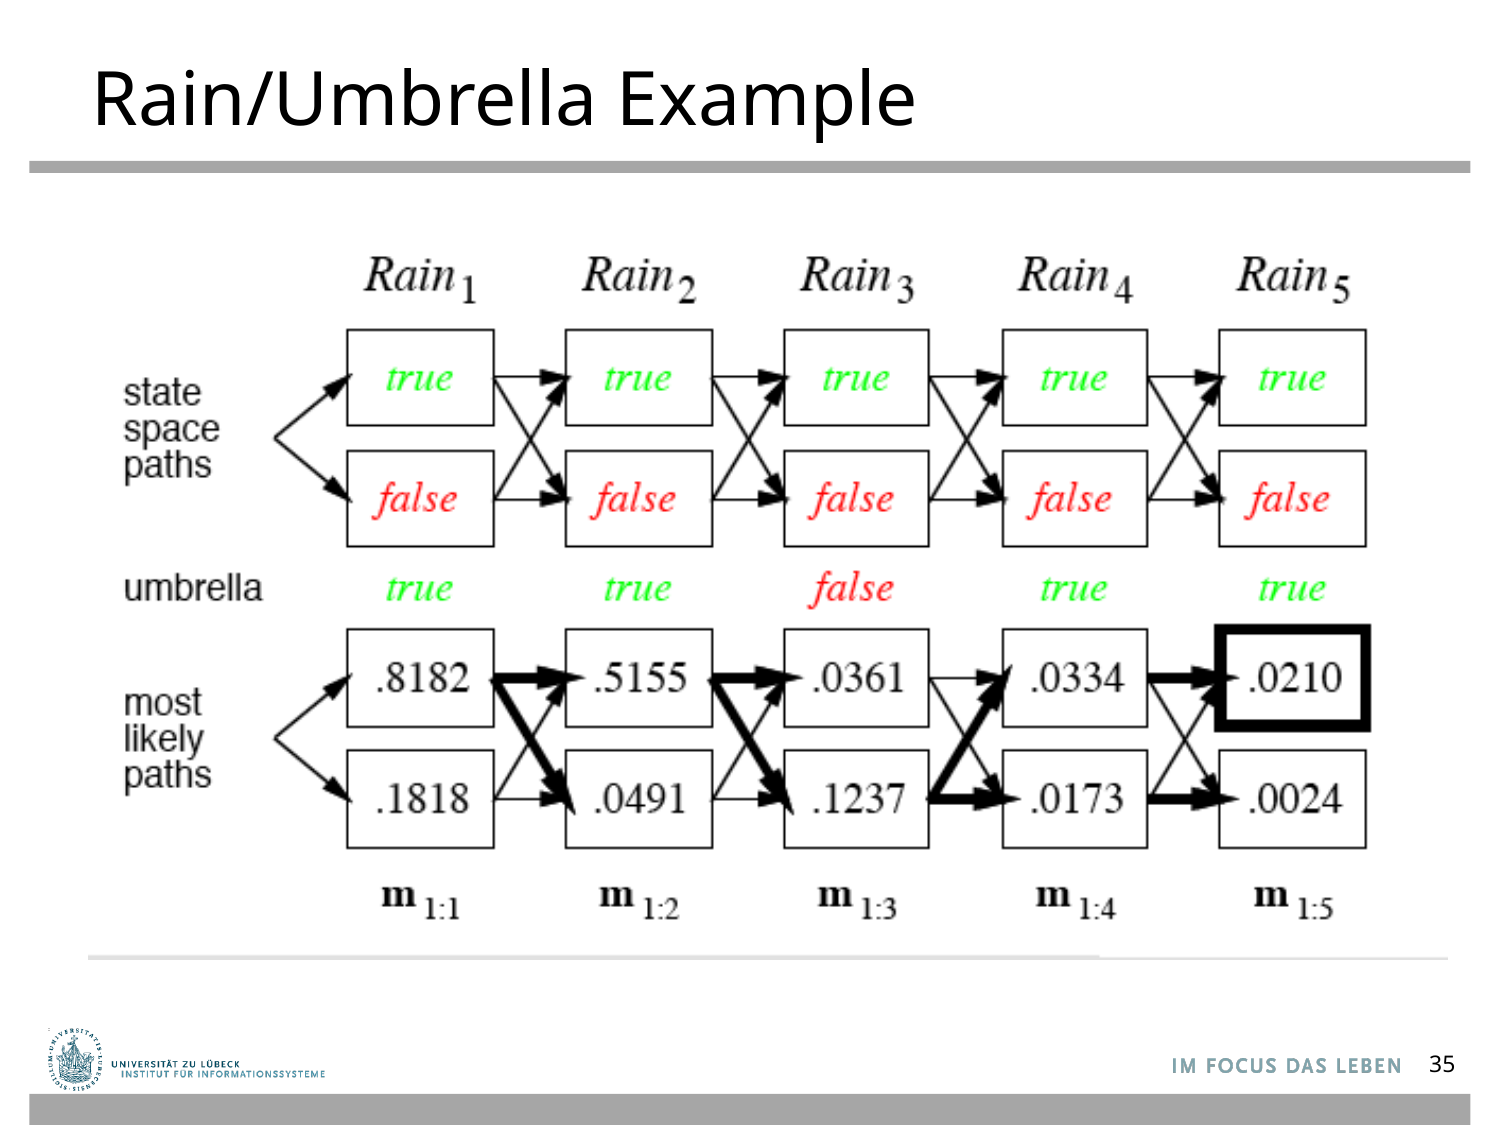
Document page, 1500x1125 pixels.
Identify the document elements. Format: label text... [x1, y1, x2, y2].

picture [1173, 1058, 1305, 1073]
slide_number 35 [1305, 1050, 1471, 1083]
picture [88, 219, 1448, 960]
title Rain/Umbrella Example [76, 42, 1427, 126]
